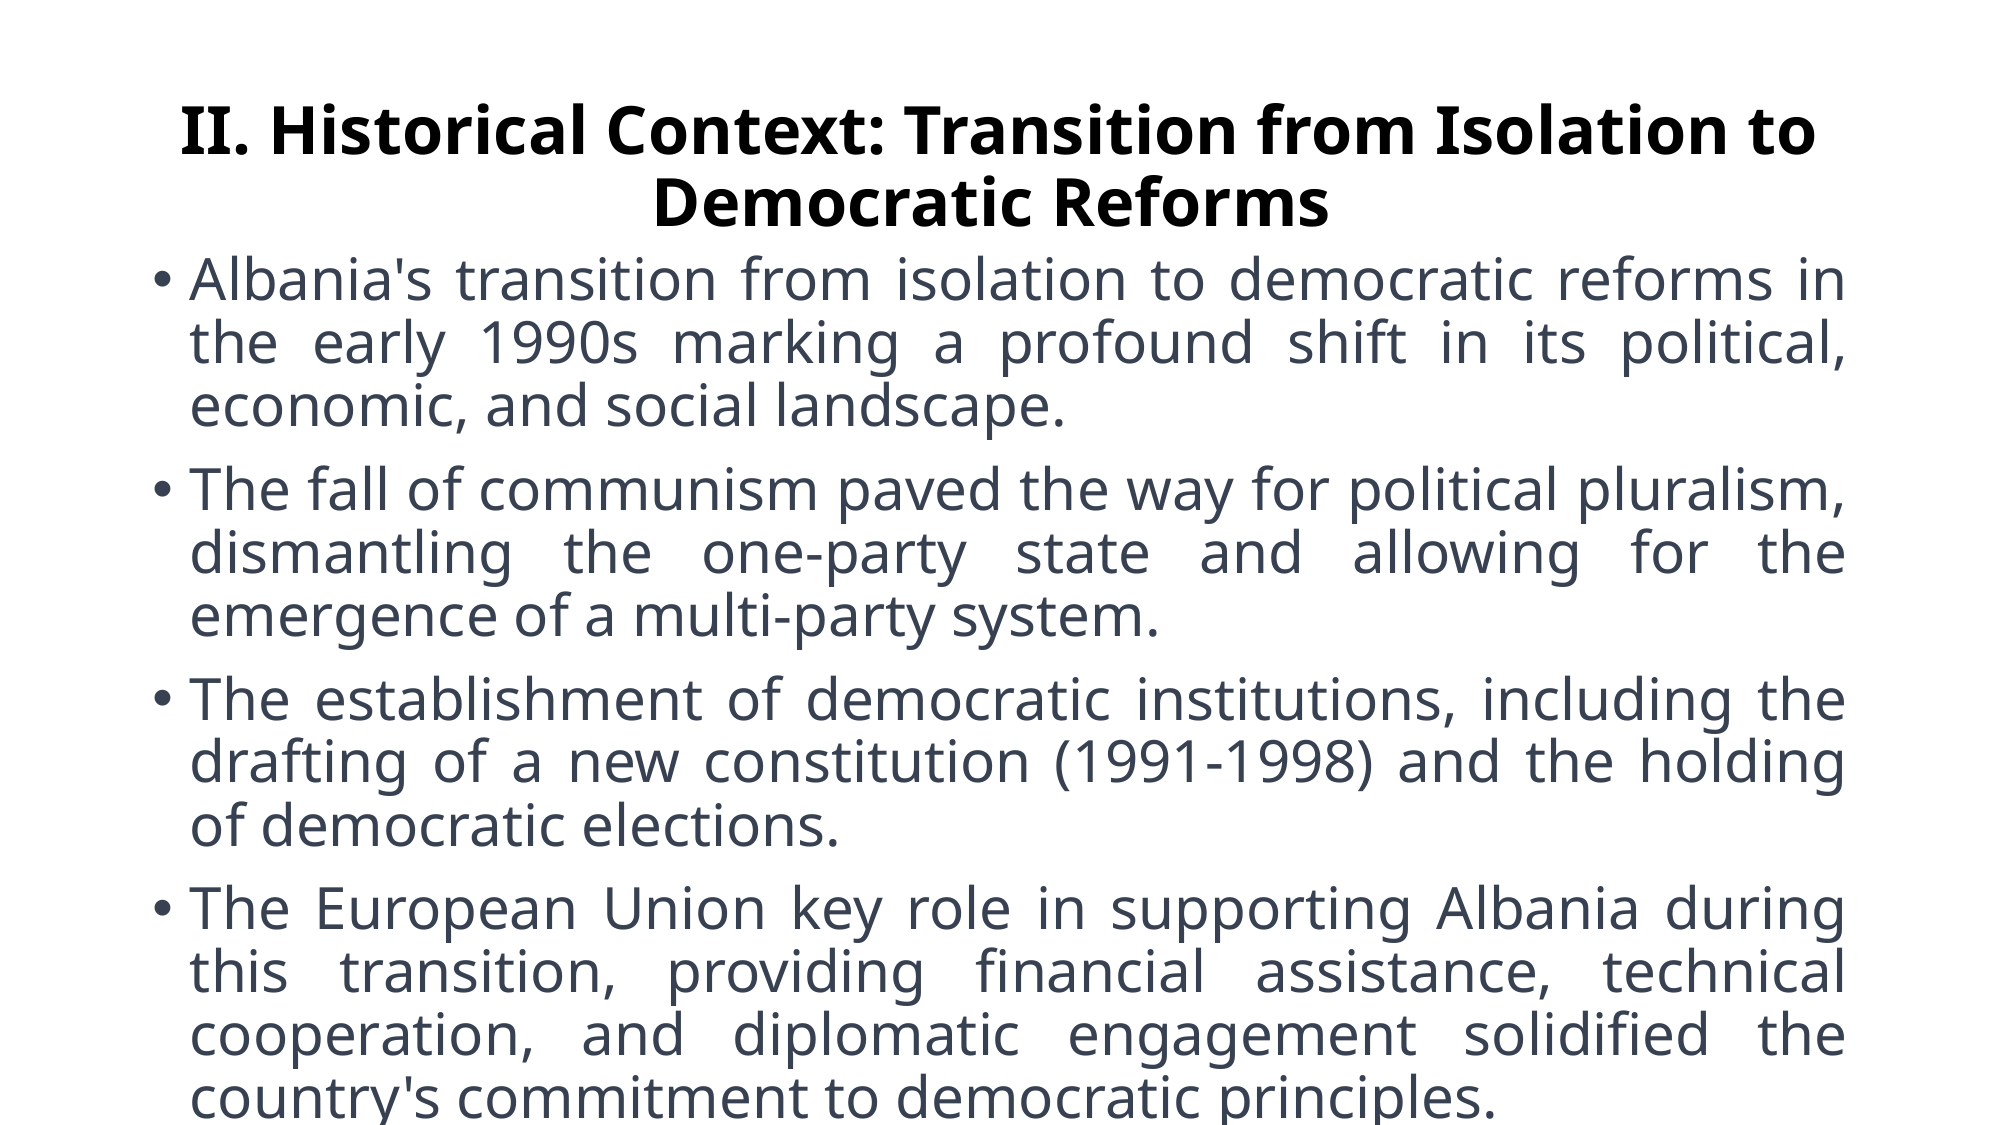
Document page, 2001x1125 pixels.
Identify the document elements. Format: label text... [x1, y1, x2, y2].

title II. Historical Context: Transition from Isolation to Democratic Reforms [137, 59, 1863, 242]
list Albania's transition from isolation to democratic reforms in the early 1990s marking a profound shift in its political, economic, and social landscape. The fall of communism paved the way for political pluralism, dismantling the one-party state and allowing for the emergence of a multi-party system. The establishment of democratic institutions, including the drafting of a new constitution (1991-1998) and the holding of democratic elections. The European Union key role in supporting Albania during this transition, providing financial assistance, technical cooperation, and diplomatic engagement solidified the country's commitment to democratic principles. [137, 242, 1863, 1014]
